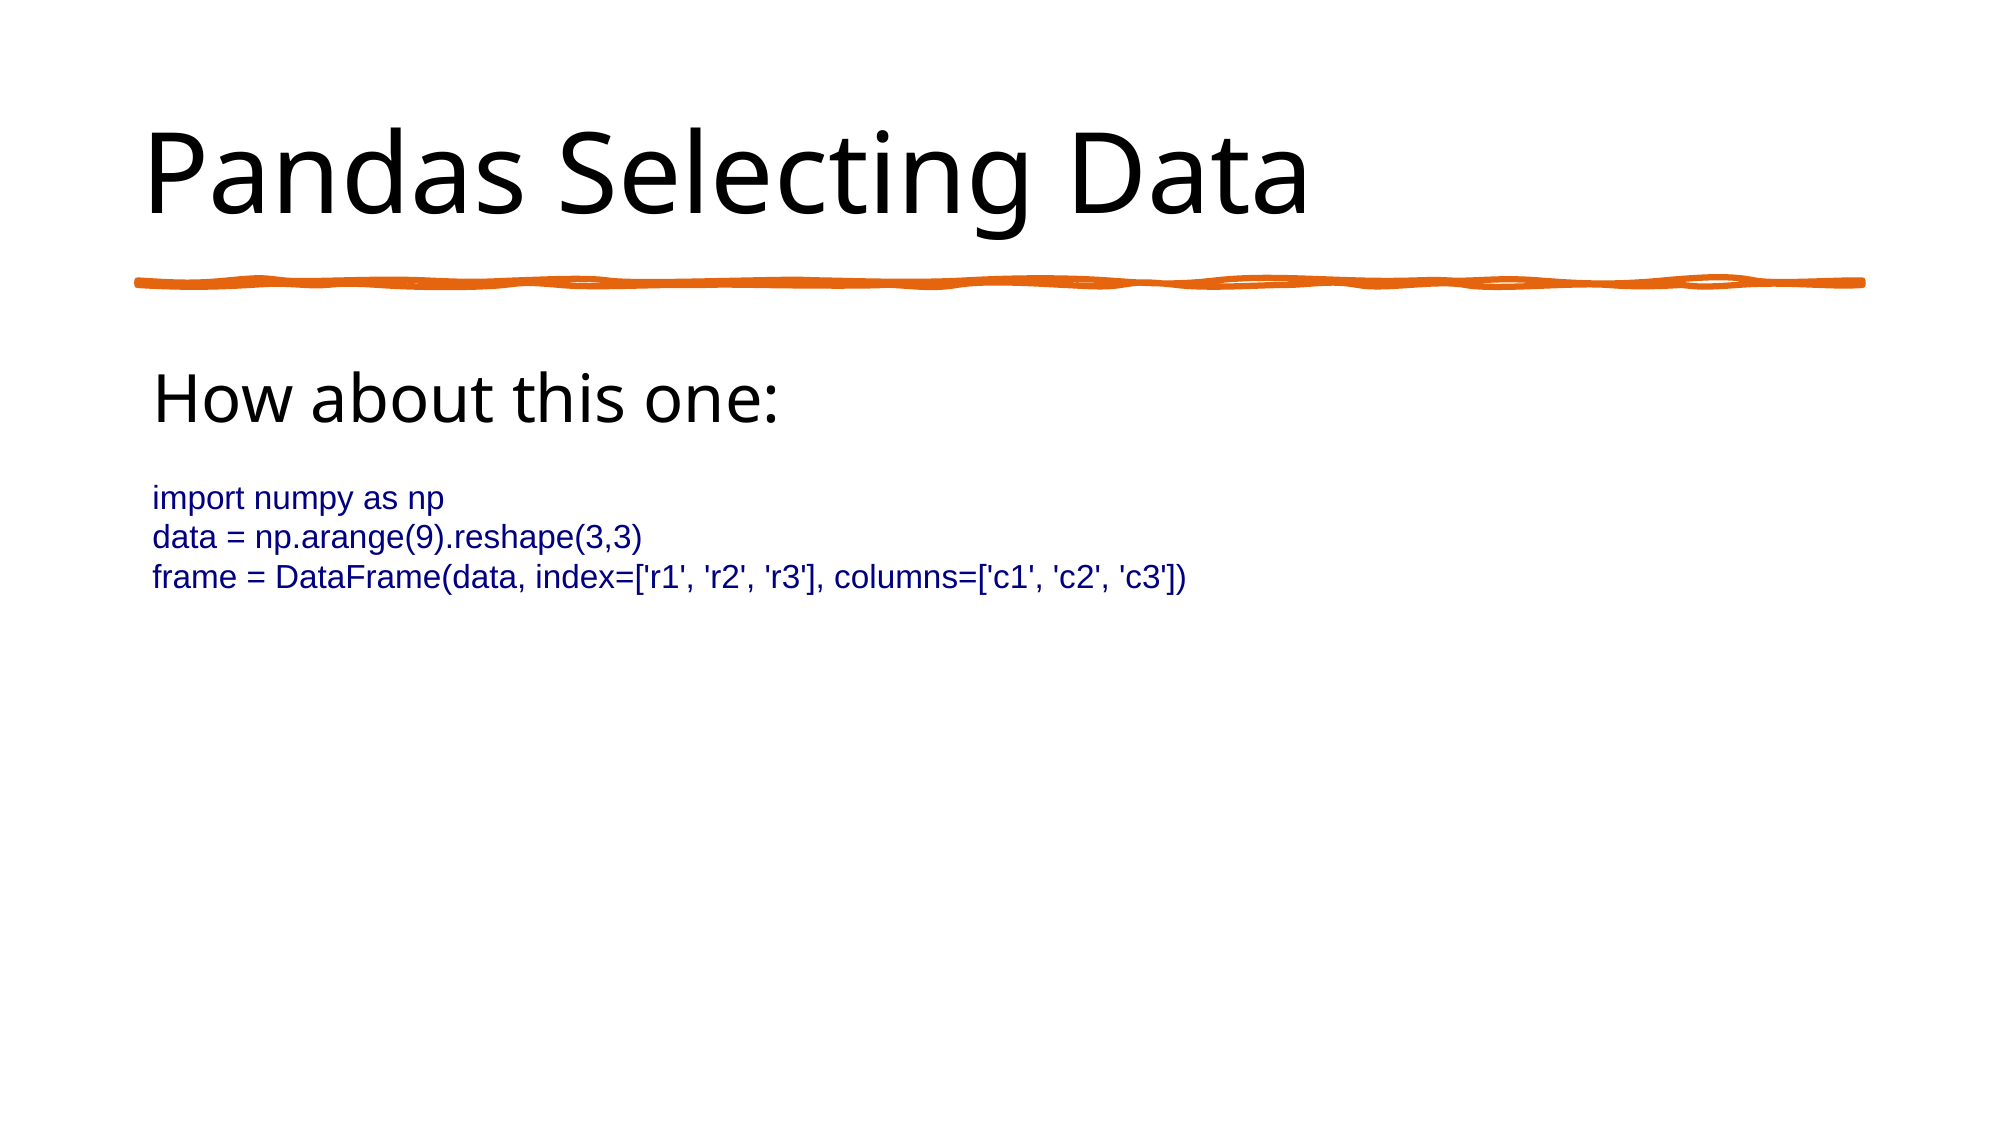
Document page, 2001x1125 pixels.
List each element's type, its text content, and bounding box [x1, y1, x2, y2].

title Pandas Selecting Data [126, 59, 1851, 278]
list How about this one: import numpy as np data = np.arange(9).reshape(3,3) frame = DataFrame(data, index=['r1', 'r2', 'r3'], columns=['c1', 'c2', 'c3']) [137, 340, 1863, 1066]
